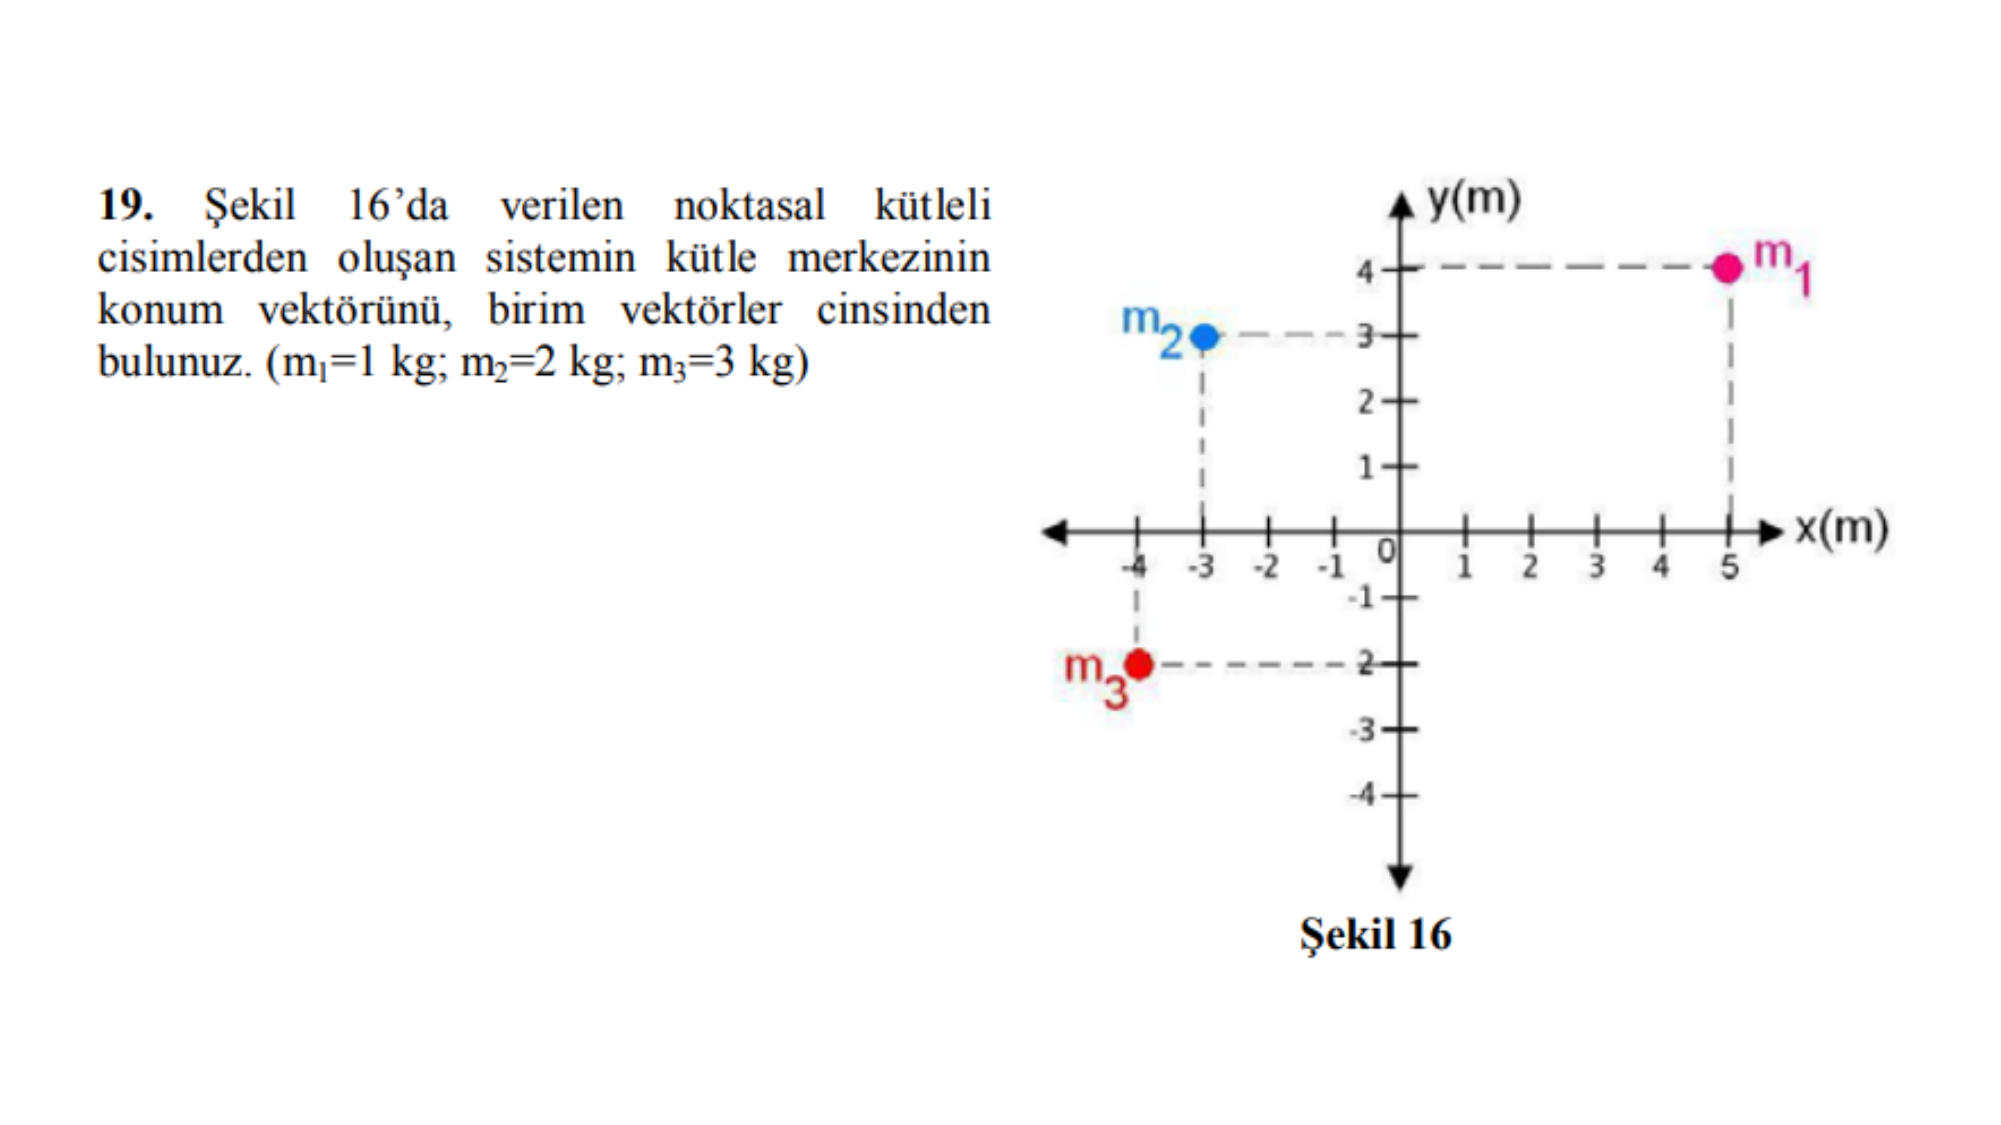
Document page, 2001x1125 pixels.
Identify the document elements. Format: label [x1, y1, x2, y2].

picture [52, 118, 1945, 1006]
